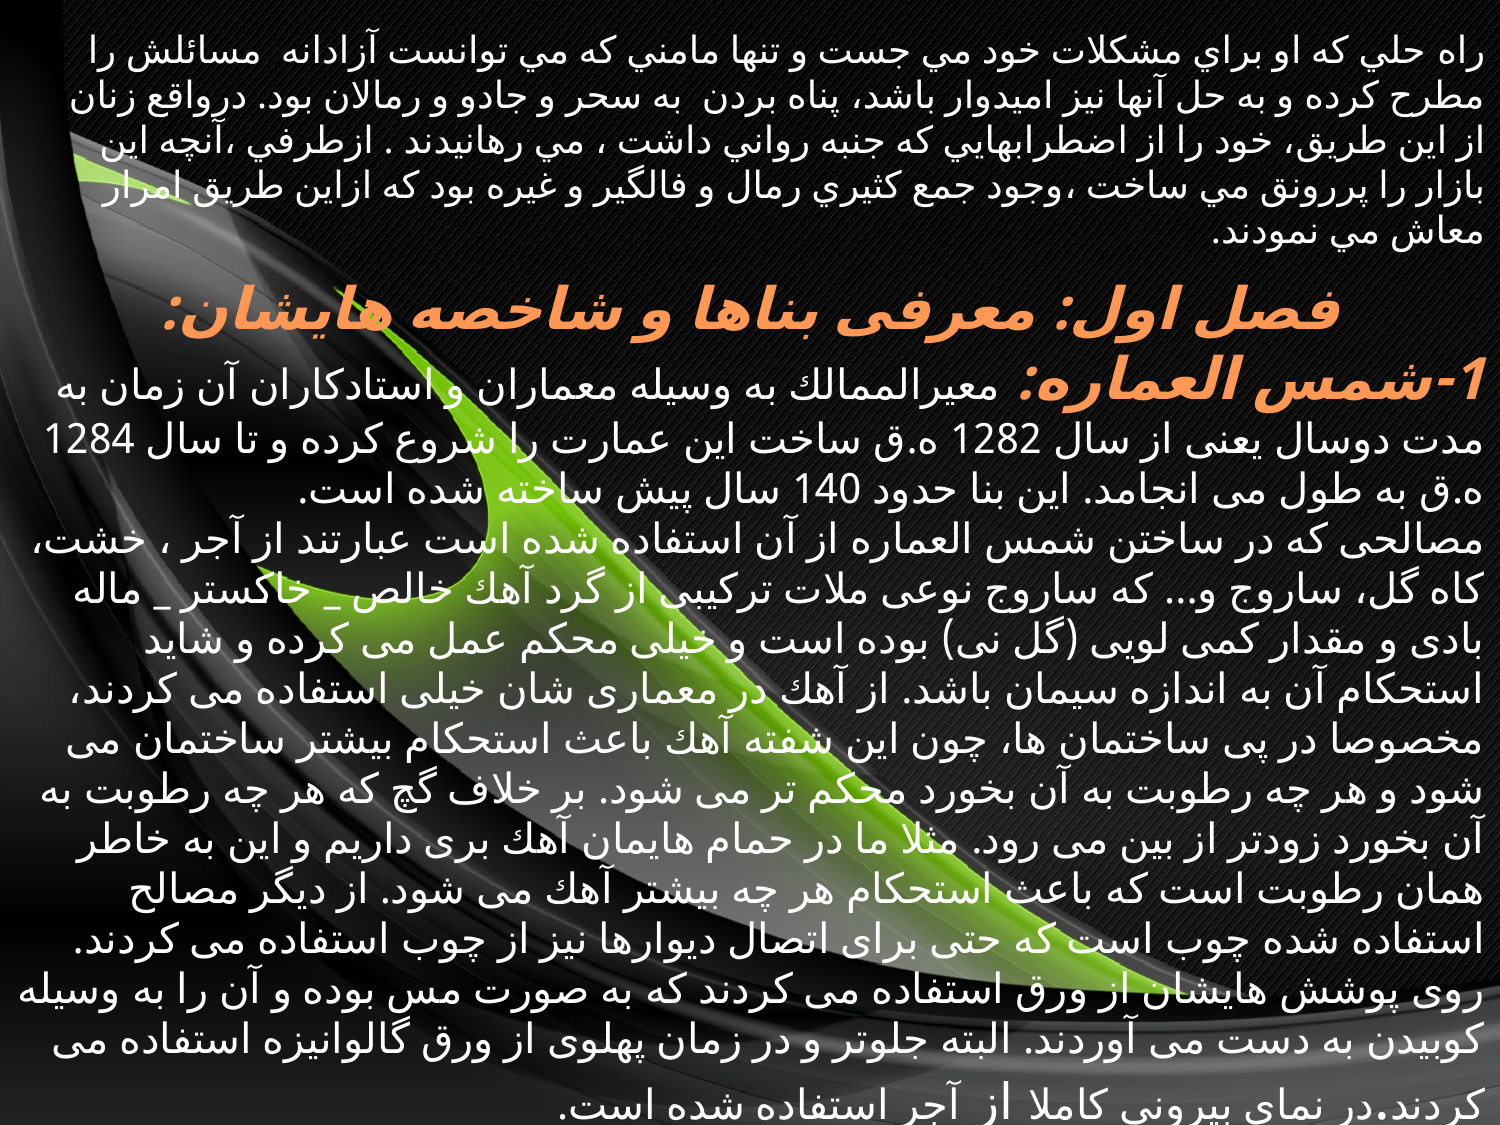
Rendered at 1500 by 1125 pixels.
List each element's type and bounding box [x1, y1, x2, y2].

list [0, 0, 1500, 1125]
